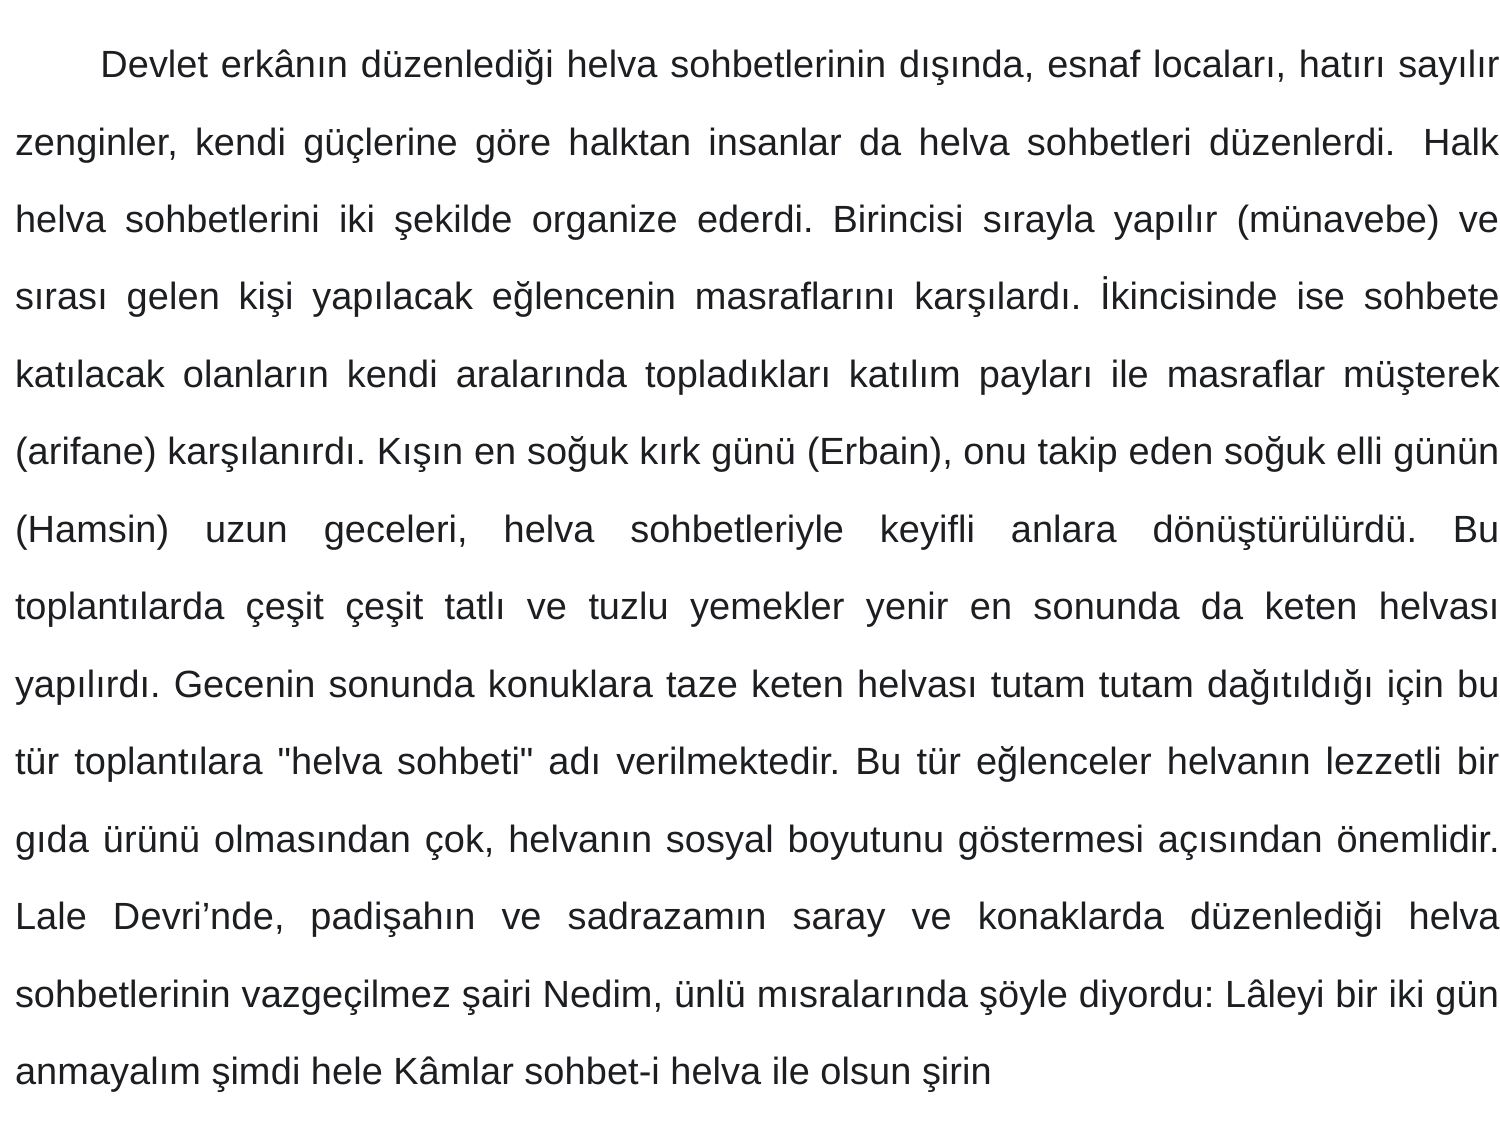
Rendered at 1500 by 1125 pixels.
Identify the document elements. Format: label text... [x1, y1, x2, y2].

list Devlet erkânın düzenlediği helva sohbetlerinin dışında, esnaf locaları, hatırı sayılır zenginler, kendi güçlerine göre halktan insanlar da helva sohbetleri düzenlerdi. Halk helva sohbetlerini iki şekilde organize ederdi. Birincisi sırayla yapılır (münavebe) ve sırası gelen kişi yapılacak eğlencenin masraflarını karşılardı. İkincisinde ise sohbete katılacak olanların kendi aralarında topladıkları katılım payları ile masraflar müşterek (arifane) karşılanırdı. Kışın en soğuk kırk günü (Erbain), onu takip eden soğuk elli günün (Hamsin) uzun geceleri, helva sohbetleriyle keyifli anlara dönüştürülürdü. Bu toplantılarda çeşit çeşit tatlı ve tuzlu yemekler yenir en sonunda da keten helvası yapılırdı. Gecenin sonunda konuklara taze keten helvası tutam tutam dağıtıldığı için bu tür toplantılara "helva sohbeti" adı verilmektedir. Bu tür eğlenceler helvanın lezzetli bir gıda ürünü olmasından çok, helvanın sosyal boyutunu göstermesi açısından önemlidir. Lale Devri’nde, padişahın ve sadrazamın saray ve konaklarda düzenlediği helva sohbetlerinin vazgeçilmez şairi Nedim, ünlü mısralarında şöyle diyordu: Lâleyi bir iki gün anmayalım şimdi hele Kâmlar sohbet-i helva ile olsun şirin [0, 0, 1500, 1125]
